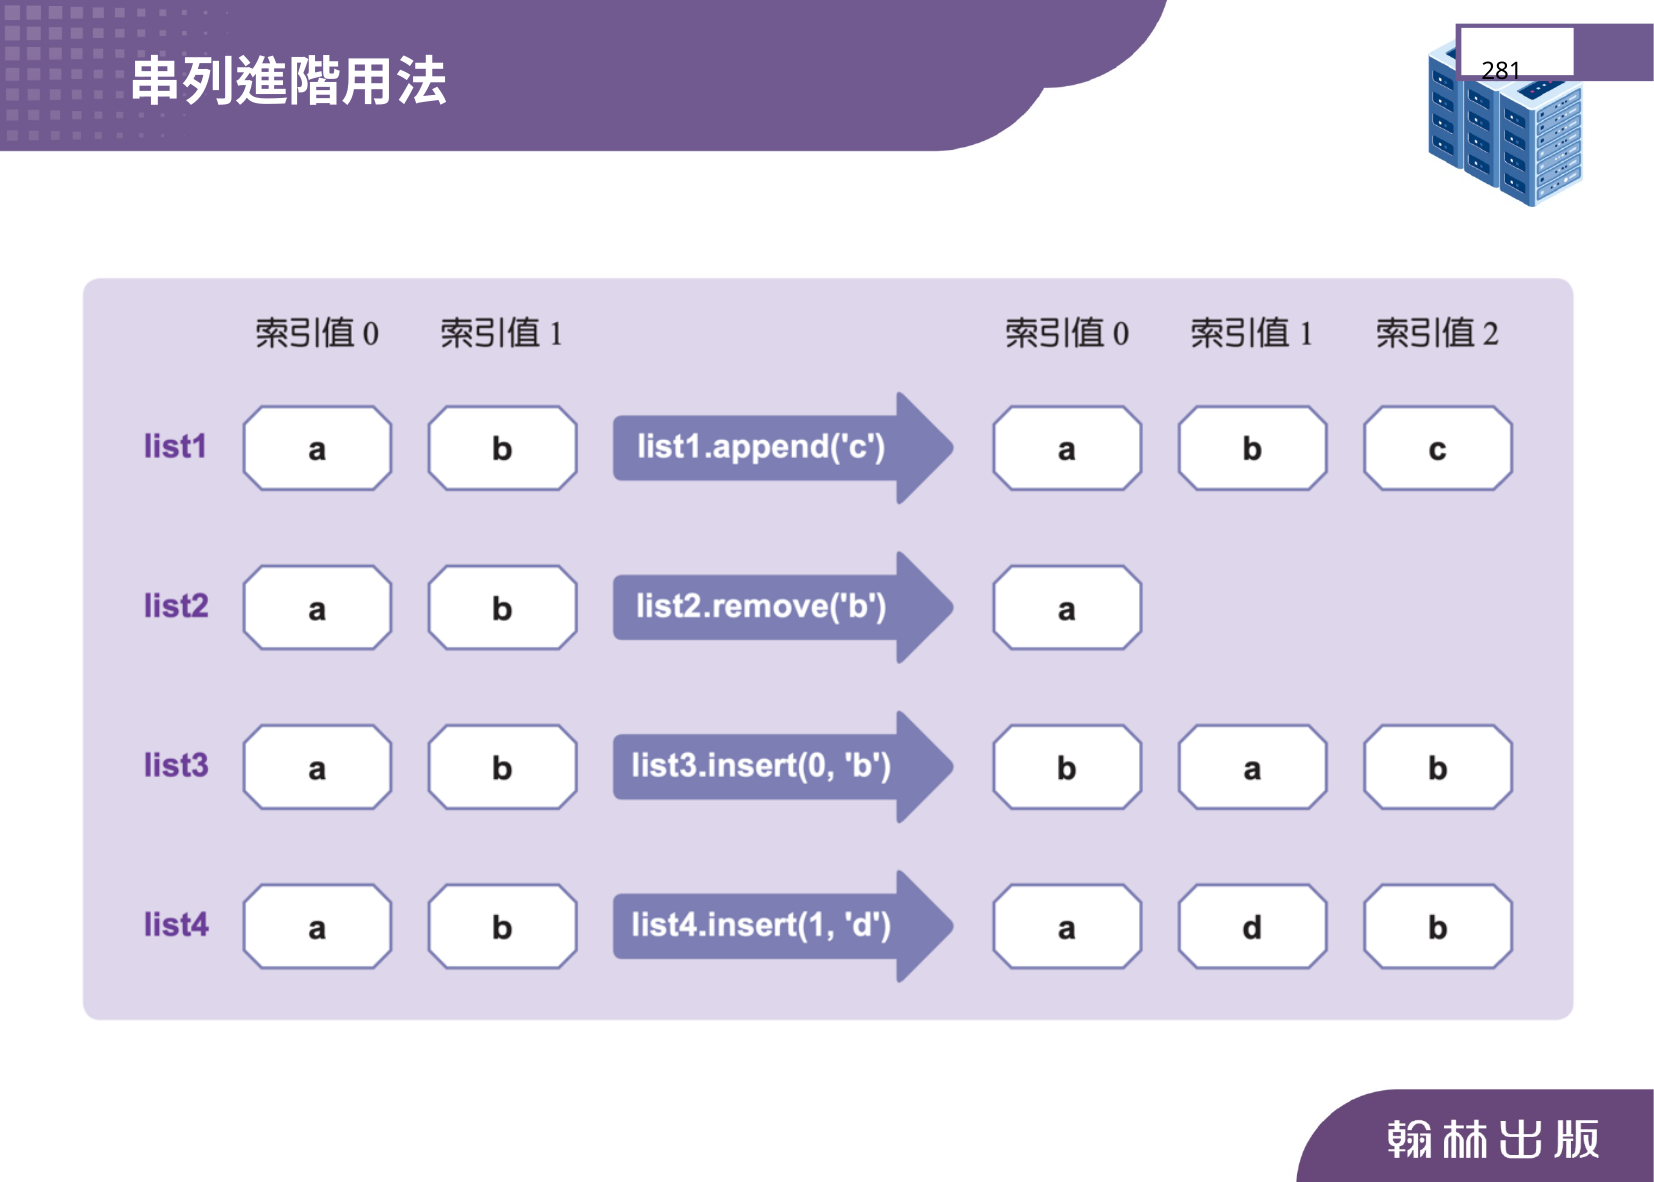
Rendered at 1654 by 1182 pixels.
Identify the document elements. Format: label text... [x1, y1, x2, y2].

picture [0, 0, 1654, 1182]
text_box 281 [1464, 19, 1583, 71]
text_box 串列進階用法 [112, 0, 1129, 172]
